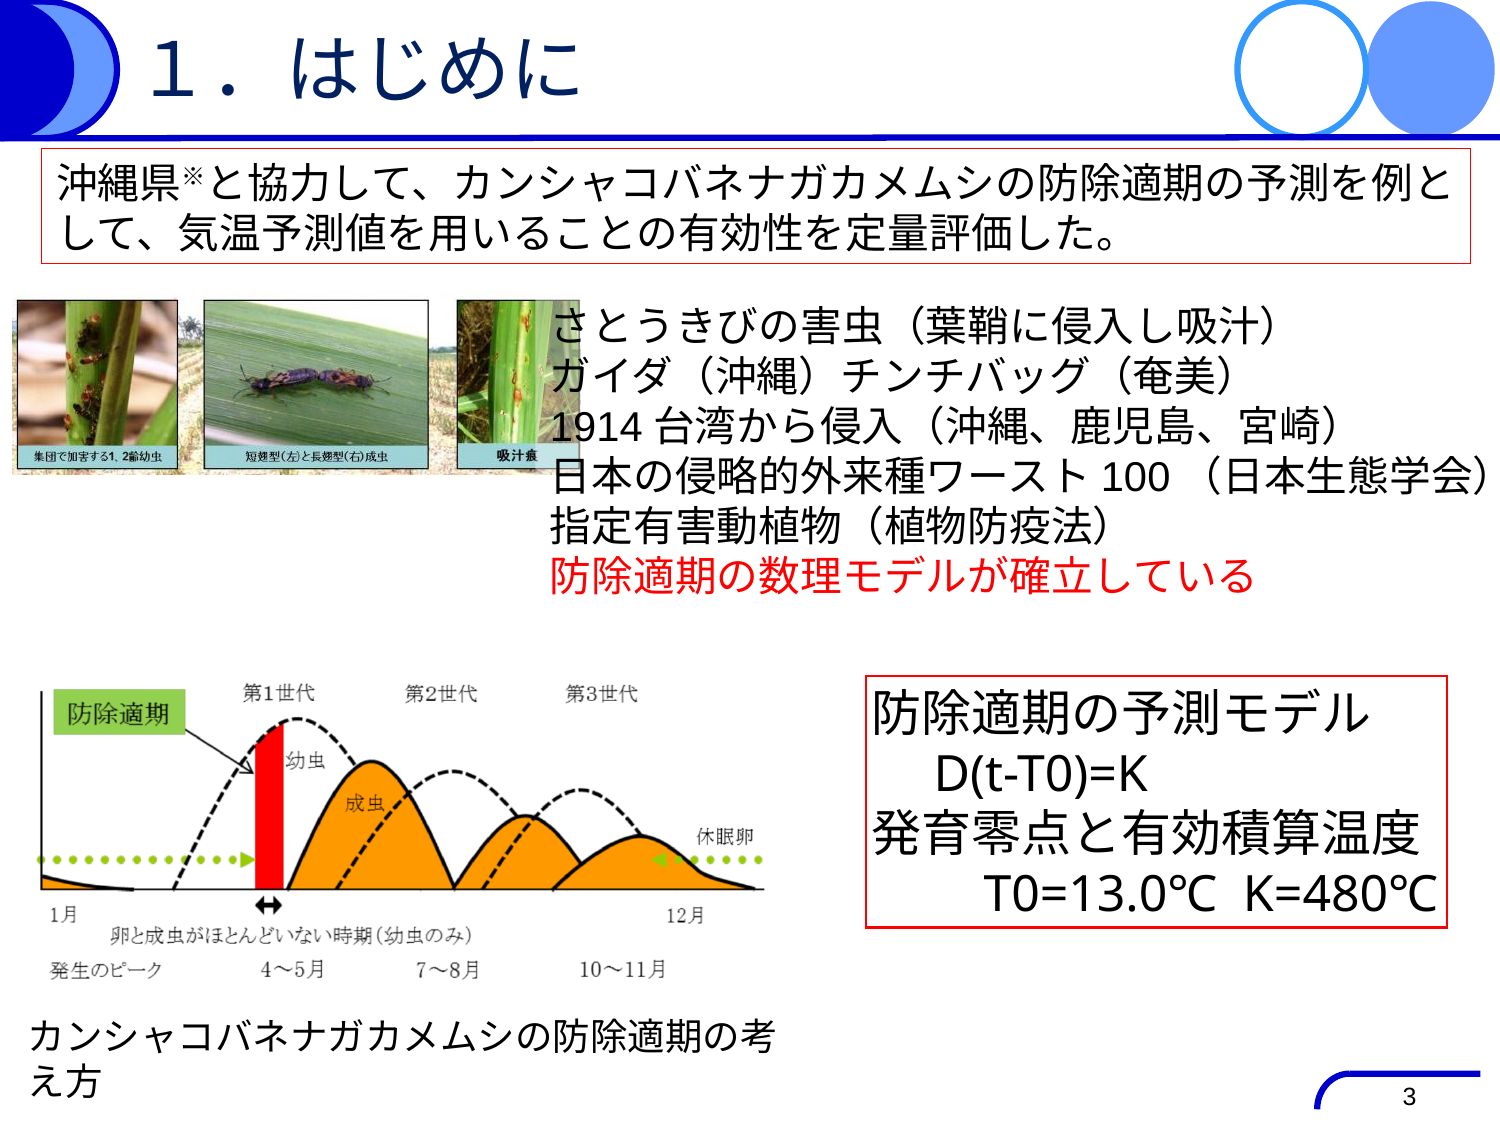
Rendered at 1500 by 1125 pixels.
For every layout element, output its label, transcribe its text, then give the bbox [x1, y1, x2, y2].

picture [9, 669, 802, 1000]
text_box 防除適期の予測モデル D(t-T0)=K 発育零点と有効積算温度 T0=13.0℃ K=480℃ [865, 675, 1447, 928]
text_box 沖縄県※と協力して、カンシャコバネナガカメムシの防除適期の予測を例として、気温予測値を用いることの有効性を定量評価した。 [41, 148, 1471, 264]
text_box カンシャコバネナガカメムシの防除適期の考え方 [12, 1005, 822, 1111]
text_box さとうきびの害虫（葉鞘に侵入し吸汁） ガイダ（沖縄）チンチバッグ（奄美） 1914台湾から侵入（沖縄、鹿児島、宮崎） 日本の侵略的外来種ワースト100（日本生態学会） 指定有害動植物（植物防疫法） 防除適期の数理モデルが確立している [535, 292, 1500, 608]
slide_number 3 [1345, 1073, 1474, 1118]
title １．はじめに [120, 7, 1471, 126]
picture [11, 290, 582, 476]
